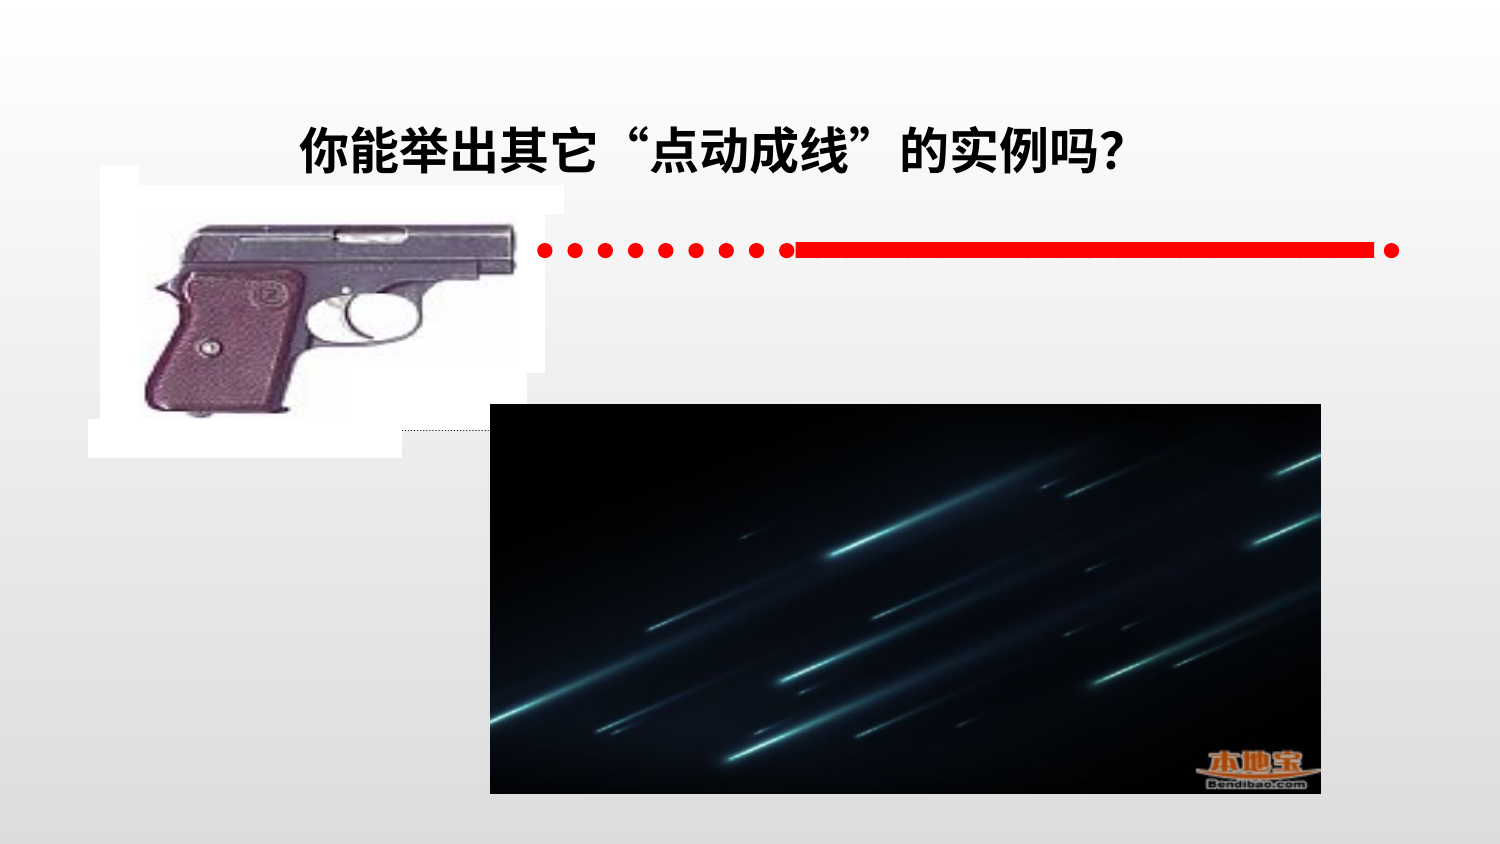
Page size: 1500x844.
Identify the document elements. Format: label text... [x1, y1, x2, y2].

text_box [88, 166, 564, 458]
text_box 你能举出其它“点动成线”的实例吗？ [265, 111, 1183, 187]
picture [490, 404, 1321, 794]
